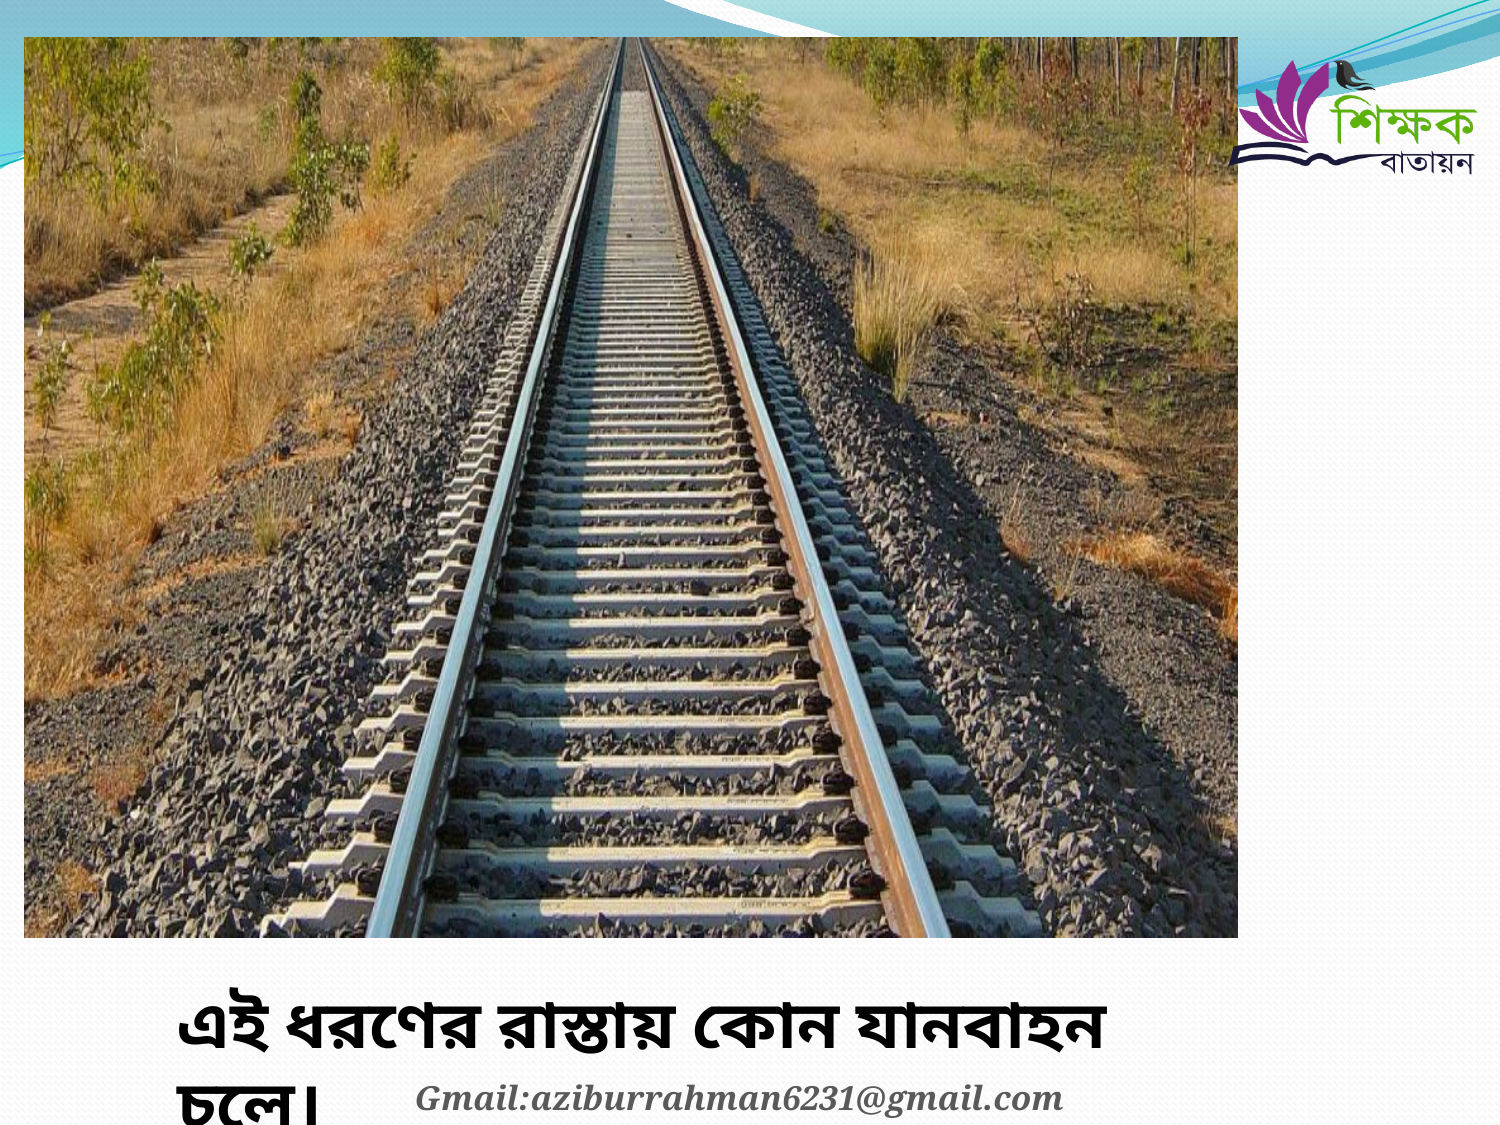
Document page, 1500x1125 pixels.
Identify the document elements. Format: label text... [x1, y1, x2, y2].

text_box Gmail:aziburrahman6231@gmail.com [399, 1069, 1213, 1125]
picture [24, 37, 1238, 938]
text_box এই ধরণের রাস্তায় কোন যানবাহন চলে। [162, 974, 1263, 1125]
picture [1212, 0, 1500, 242]
